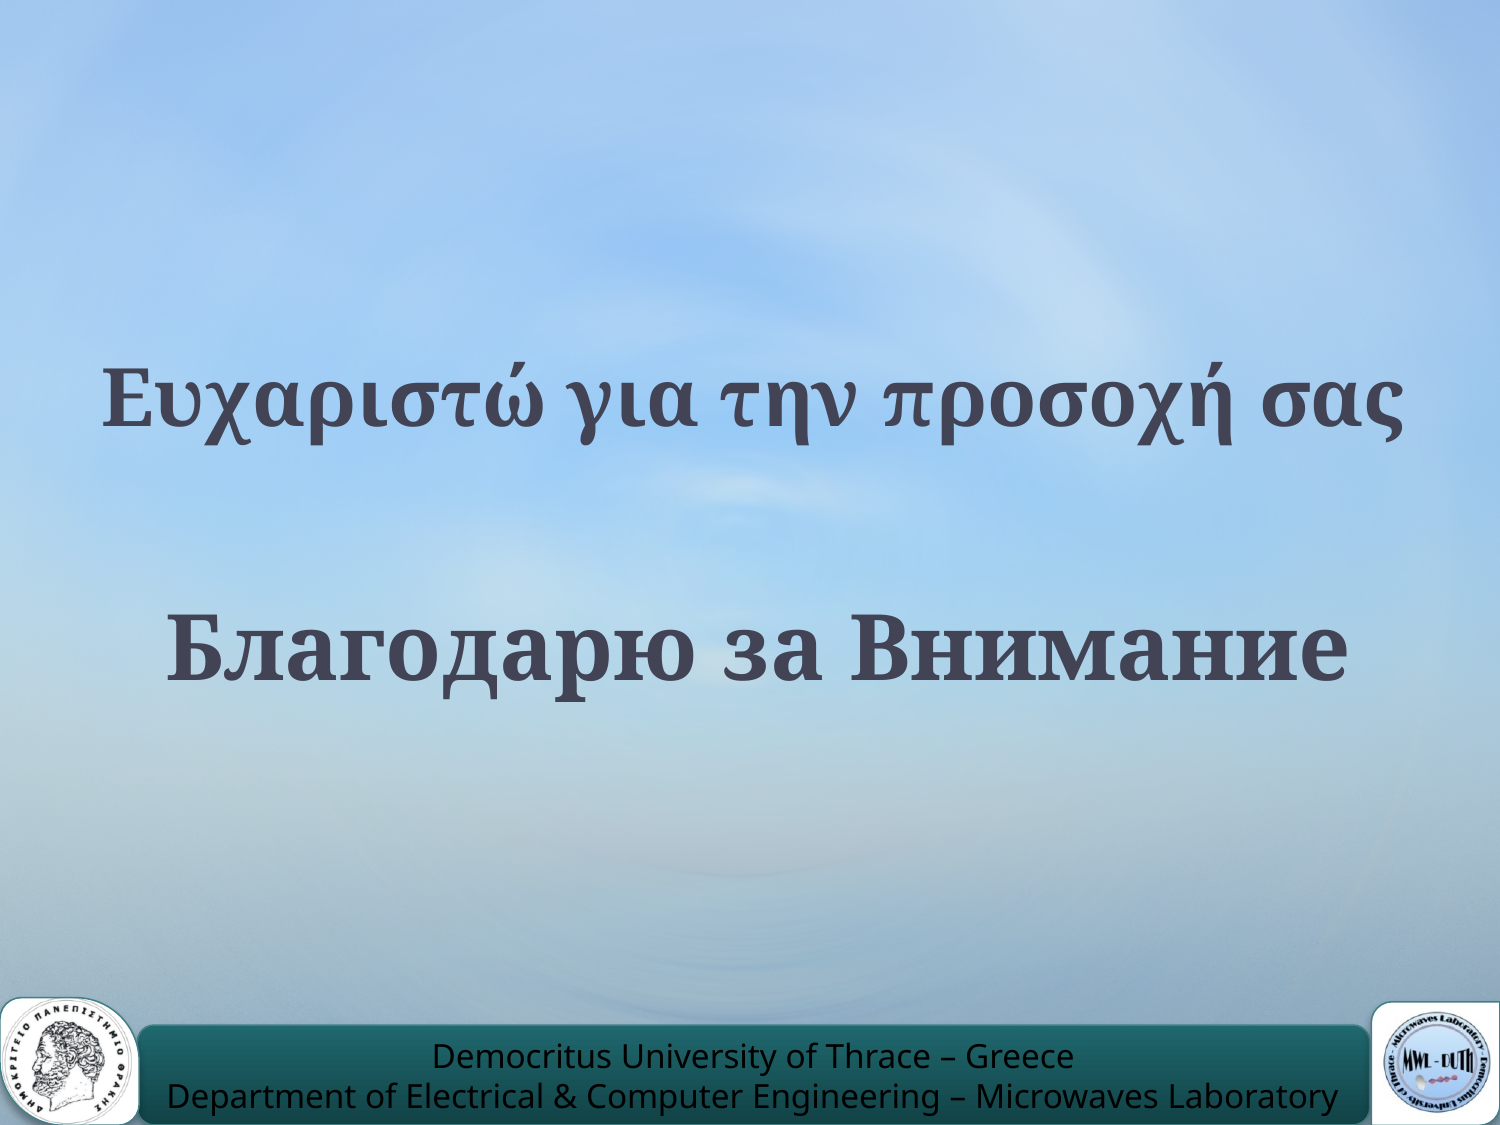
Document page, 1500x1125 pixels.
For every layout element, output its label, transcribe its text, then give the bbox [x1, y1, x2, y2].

picture [1371, 1001, 1500, 1125]
text_box [0, 0, 1500, 1025]
picture [0, 997, 140, 1125]
text_box Democritus University of Thrace – Greece Department of Electrical & Computer Engineering – Microwaves Laboratory [145, 1024, 1364, 1125]
text_box Благодарю за Внимание [8, 549, 1500, 738]
text_box Ευχαριστώ για την προσοχή σας [3, 299, 1500, 488]
